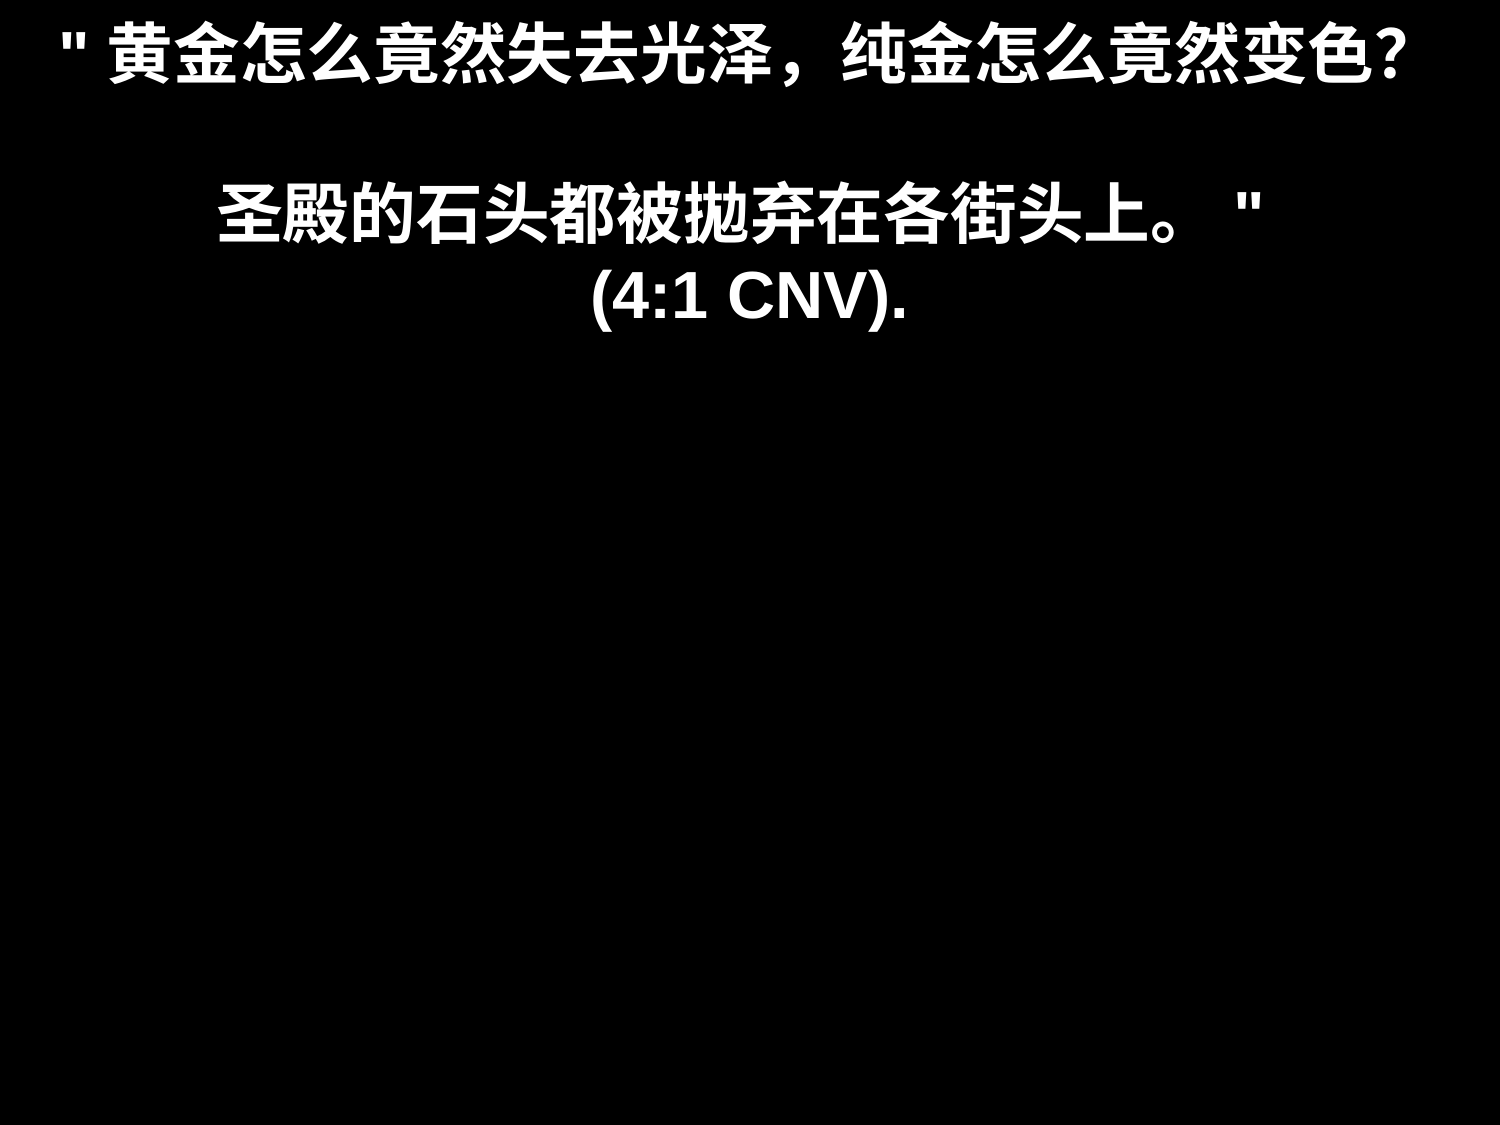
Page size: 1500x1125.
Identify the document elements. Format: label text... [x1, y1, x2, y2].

title "黄金怎么竟然失去光泽，纯金怎么竟然变色？ 圣殿的石头都被拋弃在各街头上。" (4:1 CNV). [0, 4, 1500, 468]
